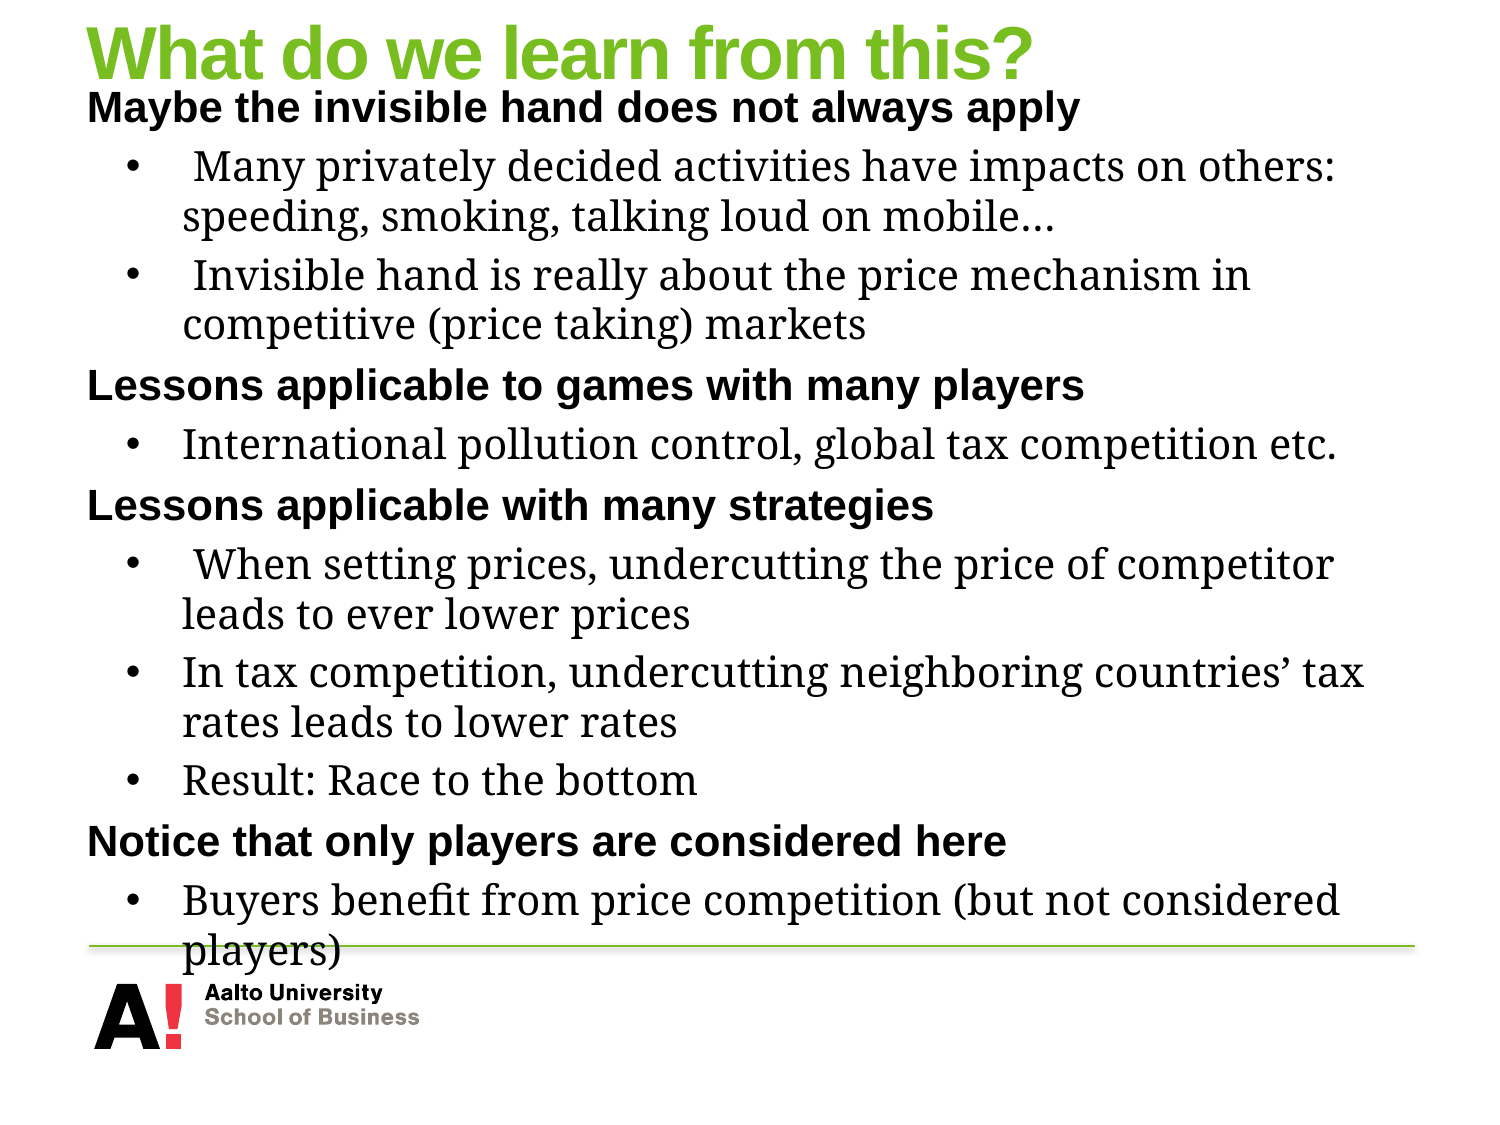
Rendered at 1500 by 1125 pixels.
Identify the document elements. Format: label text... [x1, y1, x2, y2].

title What do we learn from this? [86, 18, 1414, 79]
list Maybe the invisible hand does not always apply Many privately decided activities have impacts on others: speeding, smoking, talking loud on mobile… Invisible hand is really about the price mechanism in competitive (price taking) markets Lessons applicable to games with many players International pollution control, global tax competition etc. Lessons applicable with many strategies When setting prices, undercutting the price of competitor leads to ever lower prices In tax competition, undercutting neighboring countries’ tax rates leads to lower rates Result: Race to the bottom Notice that only players are considered here Buyers benefit from price competition (but not considered players) [86, 79, 1414, 952]
